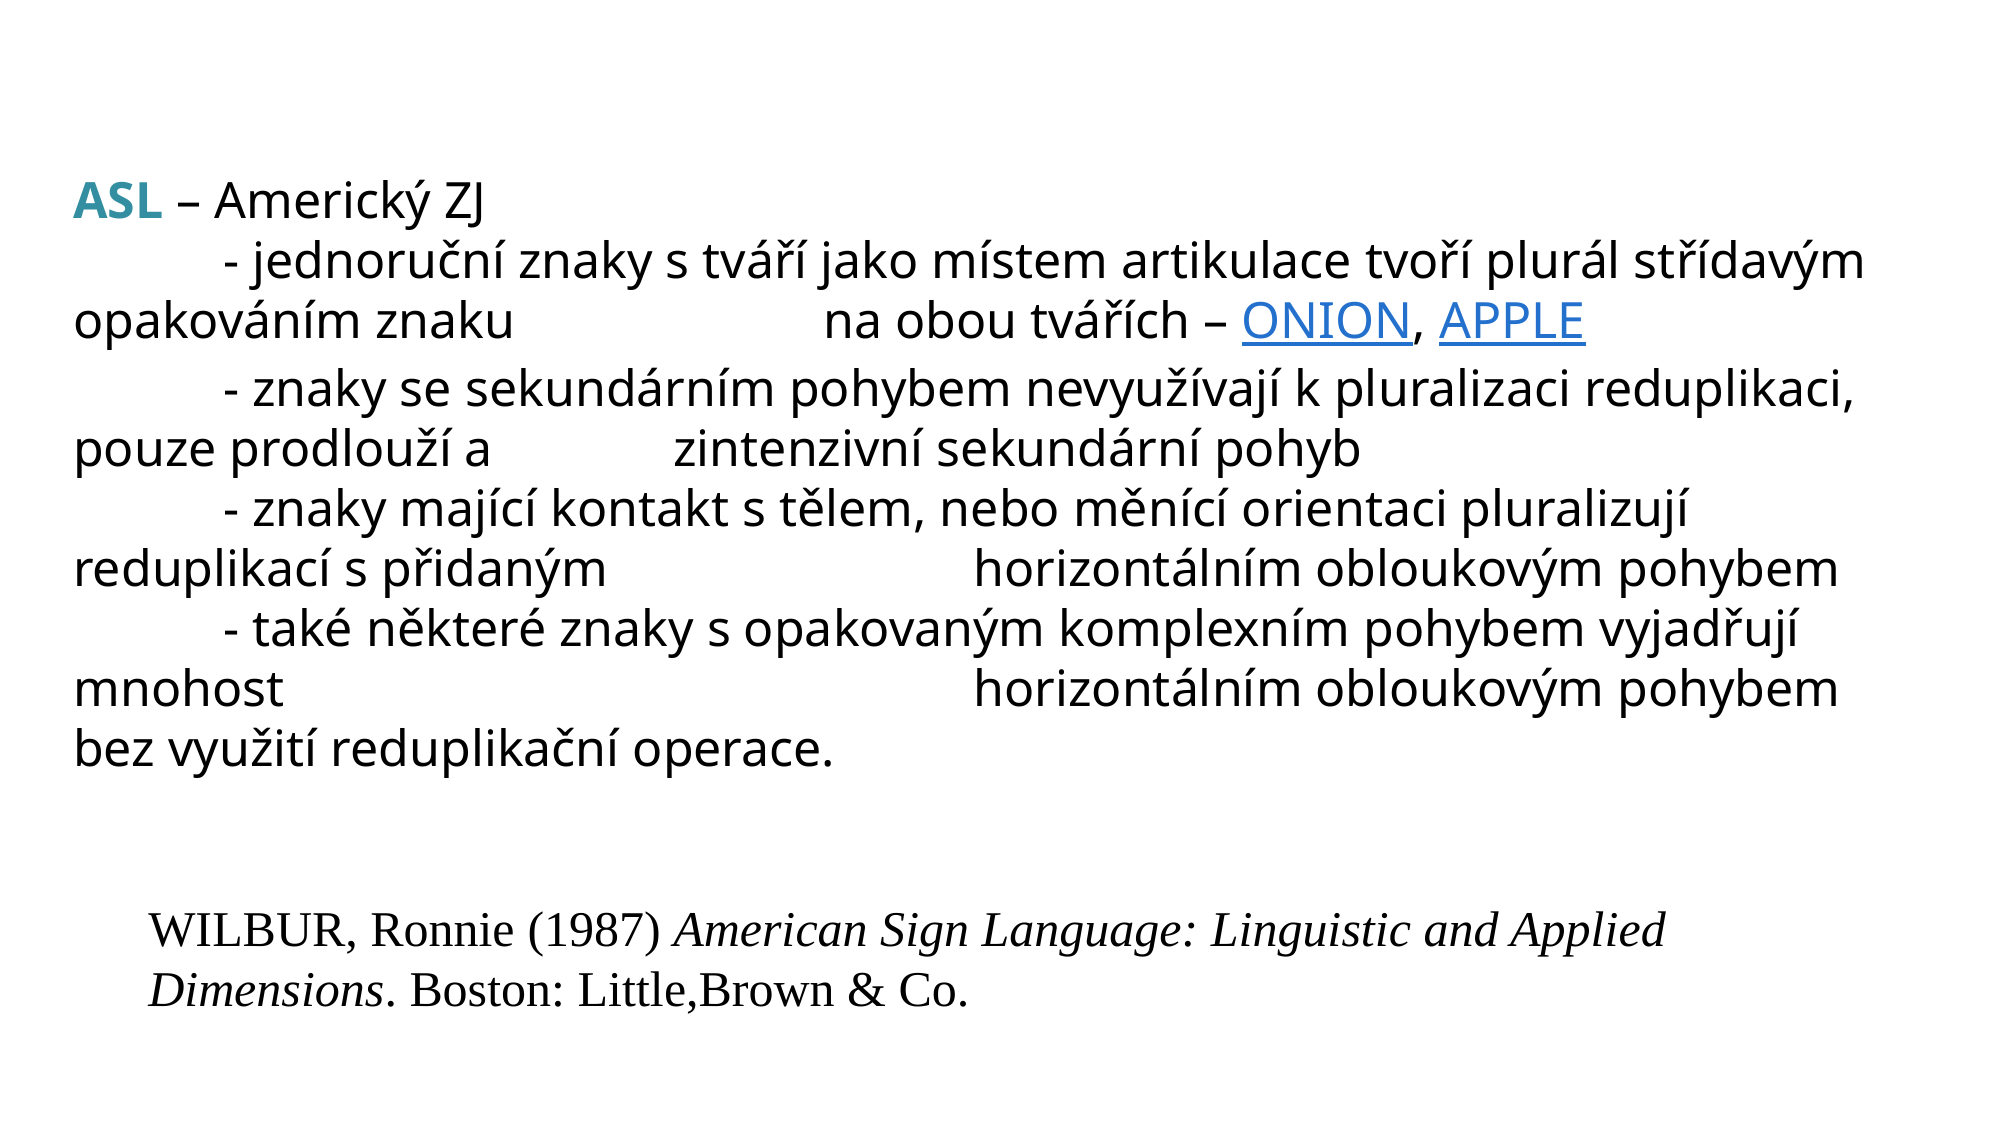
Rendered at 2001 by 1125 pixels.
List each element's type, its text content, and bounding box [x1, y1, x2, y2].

text_box ASL – Americký ZJ - jednoruční znaky s tváří jako místem artikulace tvoří plurál střídavým opakováním znaku na obou tvářích – ONION, APPLE - znaky se sekundárním pohybem nevyužívají k pluralizaci reduplikaci, pouze prodlouží a zintenzivní sekundární pohyb - znaky mající kontakt s tělem, nebo měnící orientaci pluralizují reduplikací s přidaným horizontálním obloukovým pohybem - také některé znaky s opakovaným komplexním pohybem vyjadřují mnohost horizontálním obloukovým pohybem bez využití reduplikační operace. WILBUR, Ronnie (1987) American Sign Language: Linguistic and Applied Dimensions. Boston: Little,Brown & Co. [58, 115, 1942, 1125]
